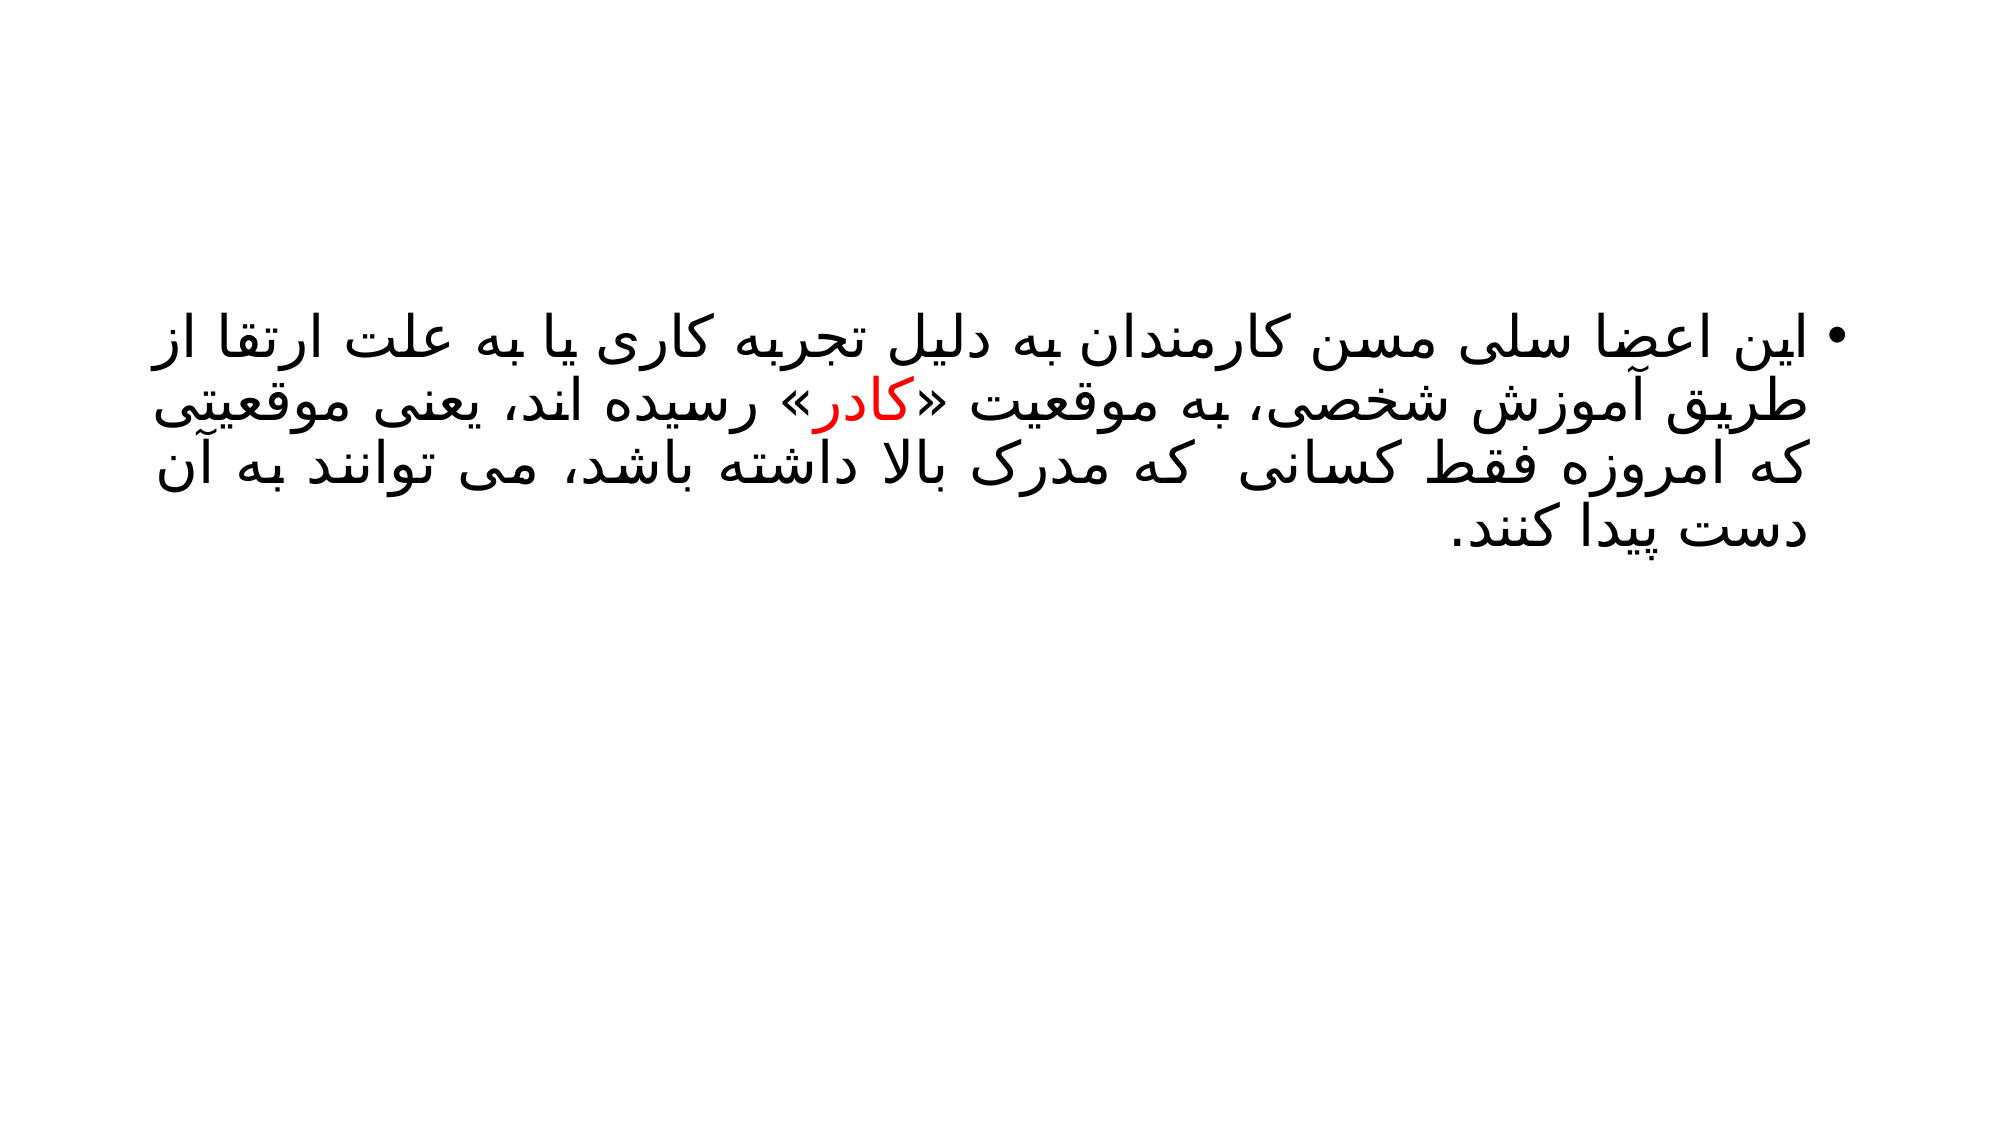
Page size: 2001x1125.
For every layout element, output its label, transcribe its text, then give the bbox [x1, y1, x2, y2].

list این اعضا سلی مسن کارمندان به دلیل تجربه کاری یا به علت ارتقا از طریق آموزش شخصی، به موقعیت «کادر» رسیده اند، یعنی موقعیتی که امروزه فقط کسانی که مدرک بالا داشته باشد، می توانند به آن دست پیدا کنند. [137, 299, 1863, 1014]
